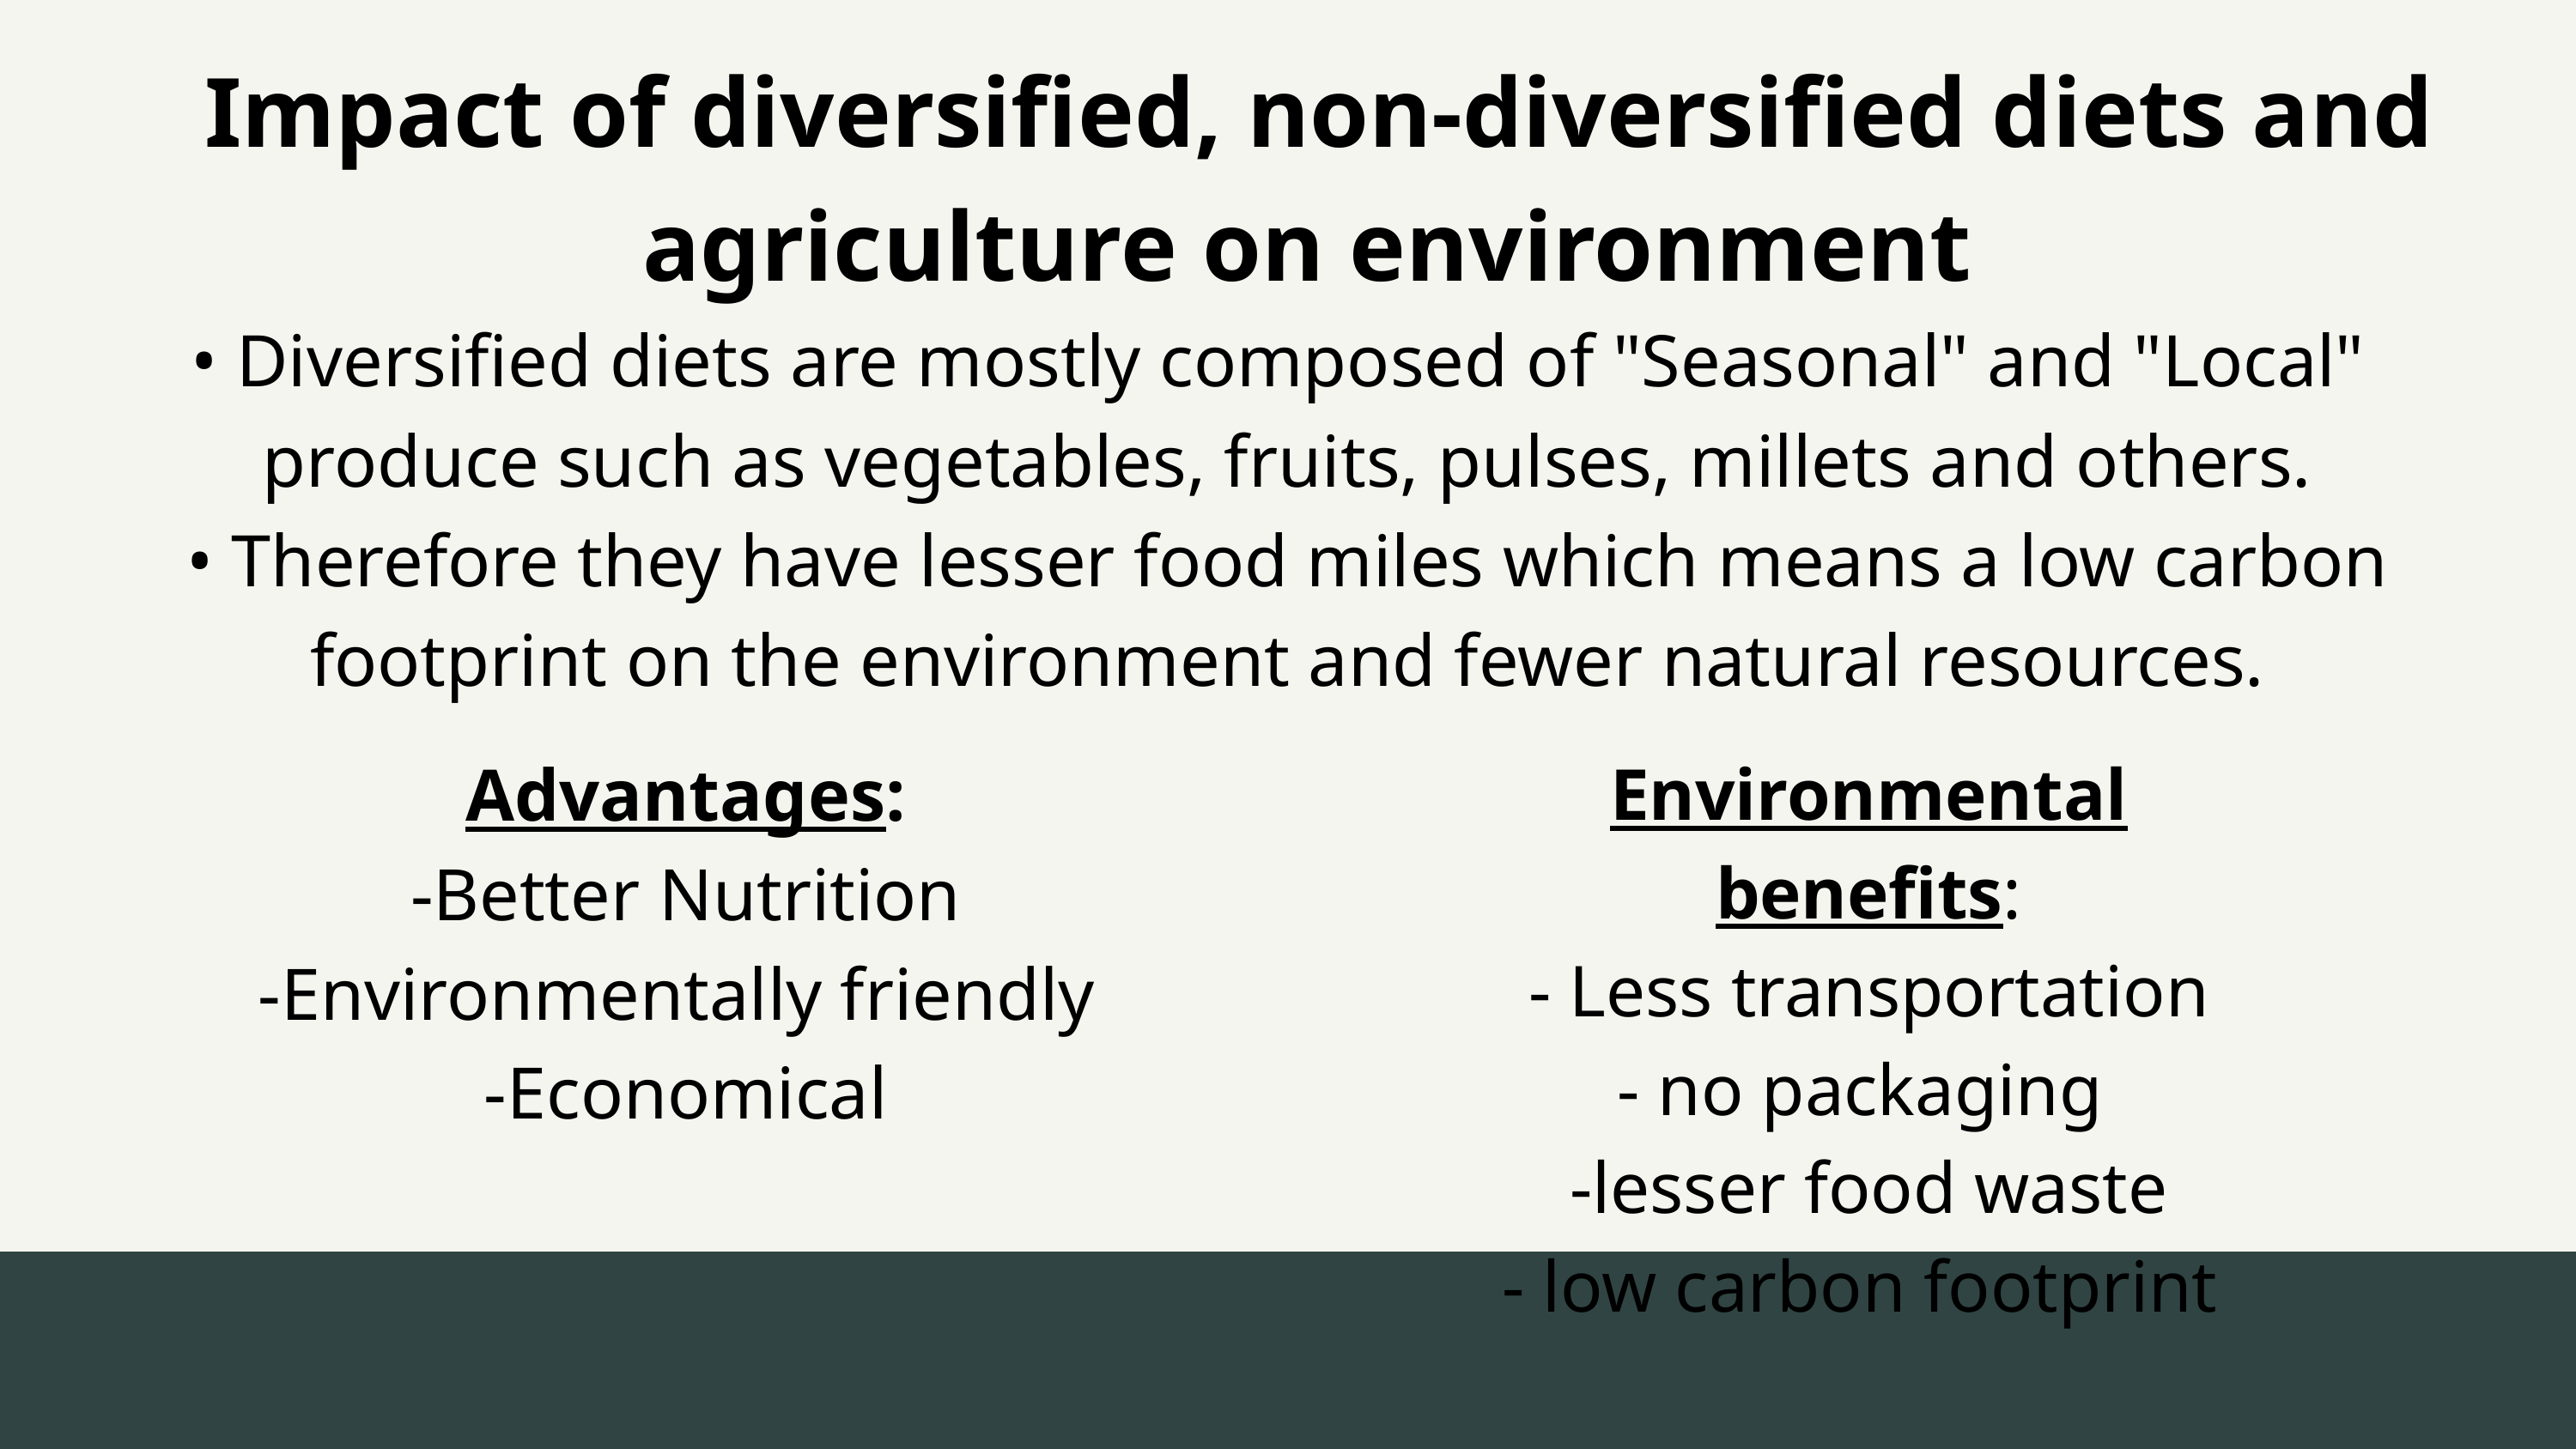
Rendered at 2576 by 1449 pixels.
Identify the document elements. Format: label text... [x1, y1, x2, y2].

text_box • Diversified diets are mostly composed of "Seasonal" and "Local" produce such as vegetables, fruits, pulses, millets and others. • Therefore they have lesser food miles which means a low carbon footprint on the environment and fewer natural resources. [107, 301, 2469, 700]
text_box Advantages: -Better Nutrition -Environmentally friendly -Economical [144, 736, 1227, 1134]
text_box Impact of diversified, non-diversified diets and agriculture on environment [63, 33, 2576, 300]
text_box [0, 1251, 2576, 1449]
text_box Environmental benefits: - Less transportation - no packaging -lesser food waste - low carbon footprint [1451, 736, 2287, 1251]
